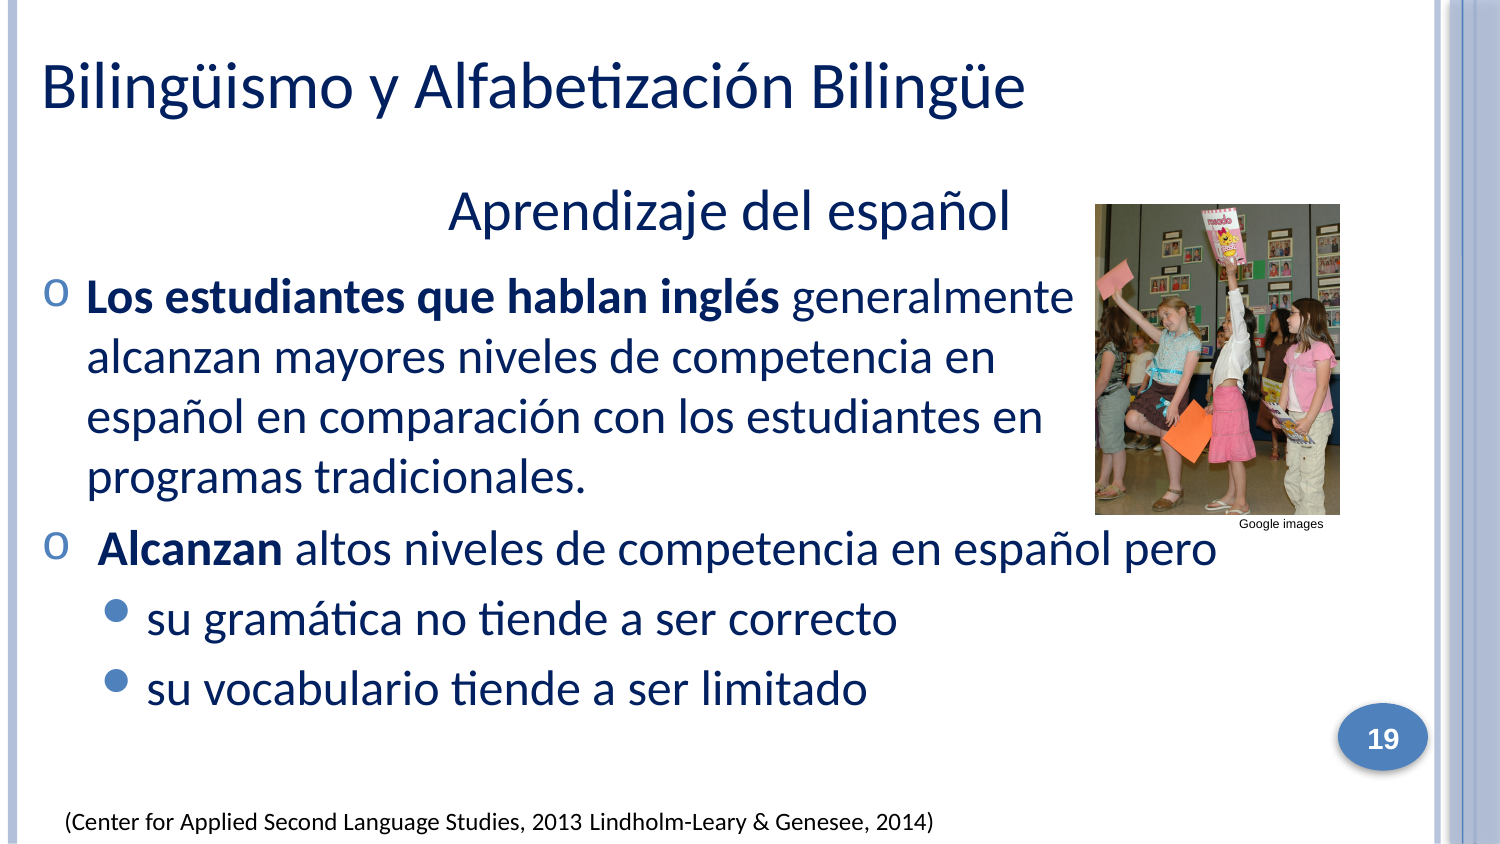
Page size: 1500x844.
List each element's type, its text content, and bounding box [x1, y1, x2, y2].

slide_number 19 [1333, 705, 1434, 770]
list [0, 196, 1088, 797]
list Los estudiantes que hablan inglés generalmente alcanzan mayores niveles de competencia en español en comparación con los estudiantes en programas tradicionales. Alcanzan altos niveles de competencia en español pero su gramática no tiende a ser correcto su vocabulario tiende a ser limitado [26, 256, 1313, 822]
text_box (Center for Applied Second Language Studies, 2013 Lindholm-Leary & Genesee, 2014) [49, 798, 1006, 844]
text_box Bilingüismo y Alfabetización Bilingüe Aprendizaje del español [26, 34, 1434, 250]
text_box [1094, 204, 1340, 539]
